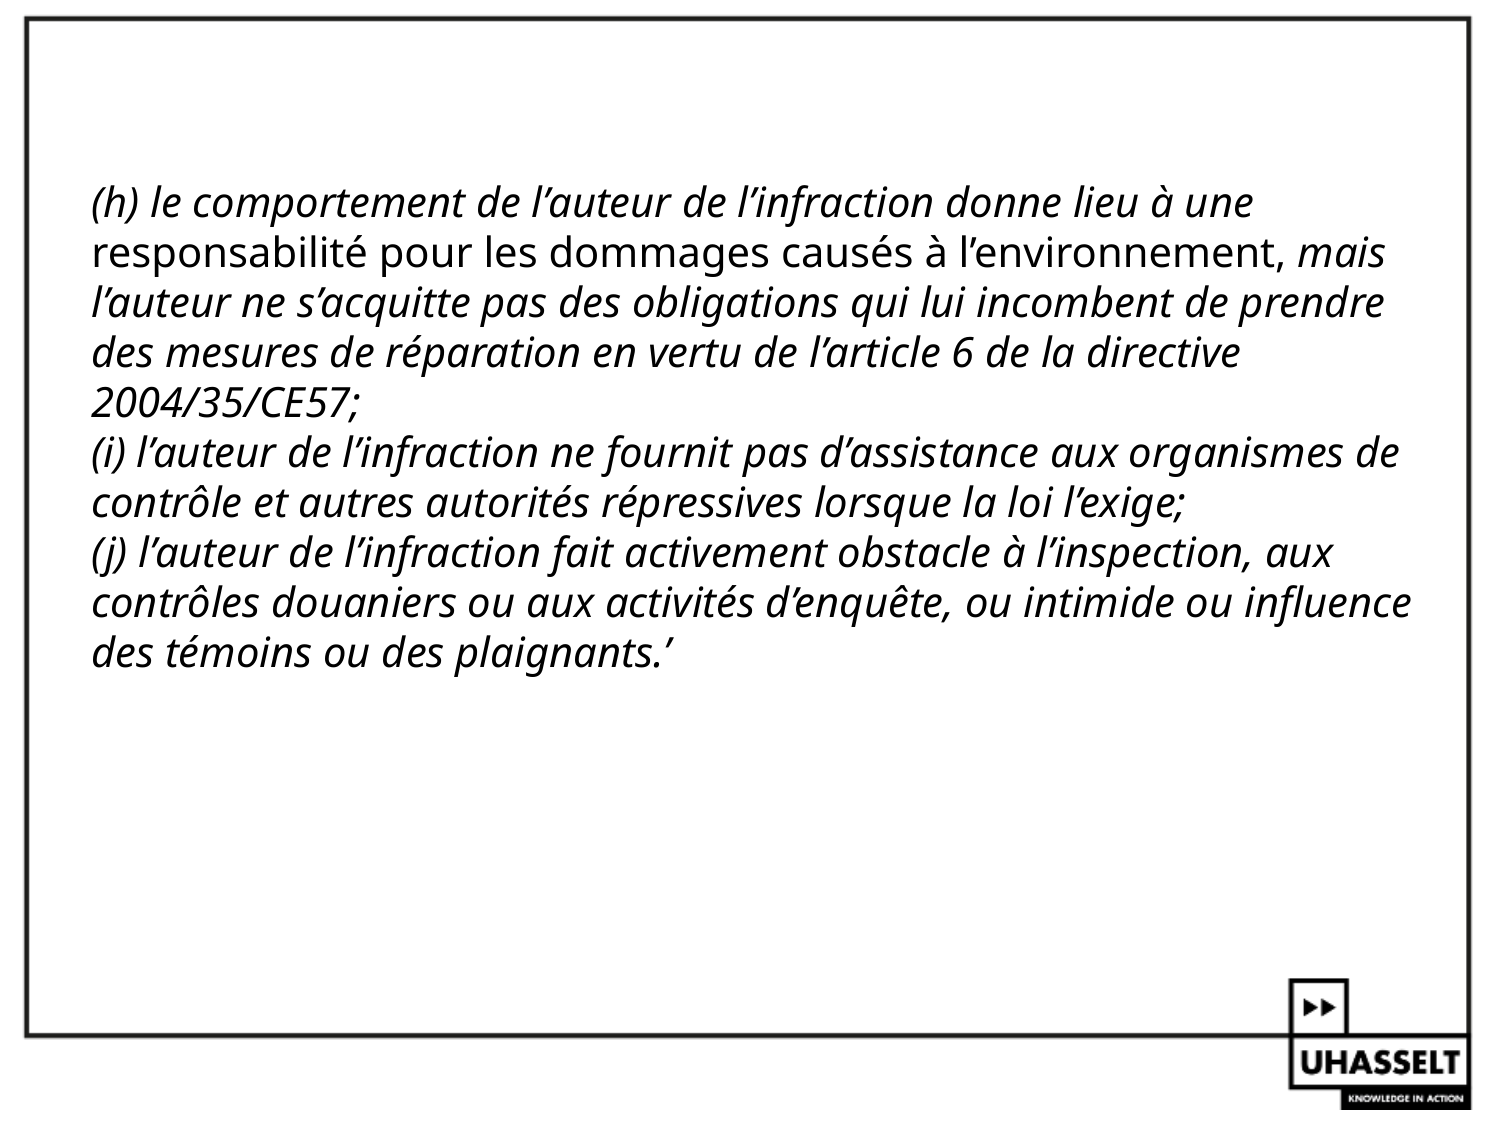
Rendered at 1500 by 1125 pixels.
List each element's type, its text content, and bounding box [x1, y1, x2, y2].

picture [20, 12, 1476, 1110]
text_box (h) le comportement de l’auteur de l’infraction donne lieu à une responsabilité pour les dommages causés à l’environnement, mais l’auteur ne s’acquitte pas des obligations qui lui incombent de prendre des mesures de réparation en vertu de l’article 6 de la directive 2004/35/CE57; (i) l’auteur de l’infraction ne fournit pas d’assistance aux organismes de contrôle et autres autorités répressives lorsque la loi l’exige; (j) l’auteur de l’infraction fait activement obstacle à l’inspection, aux contrôles douaniers ou aux activités d’enquête, ou intimide ou influence des témoins ou des plaignants.’ [76, 168, 1459, 684]
